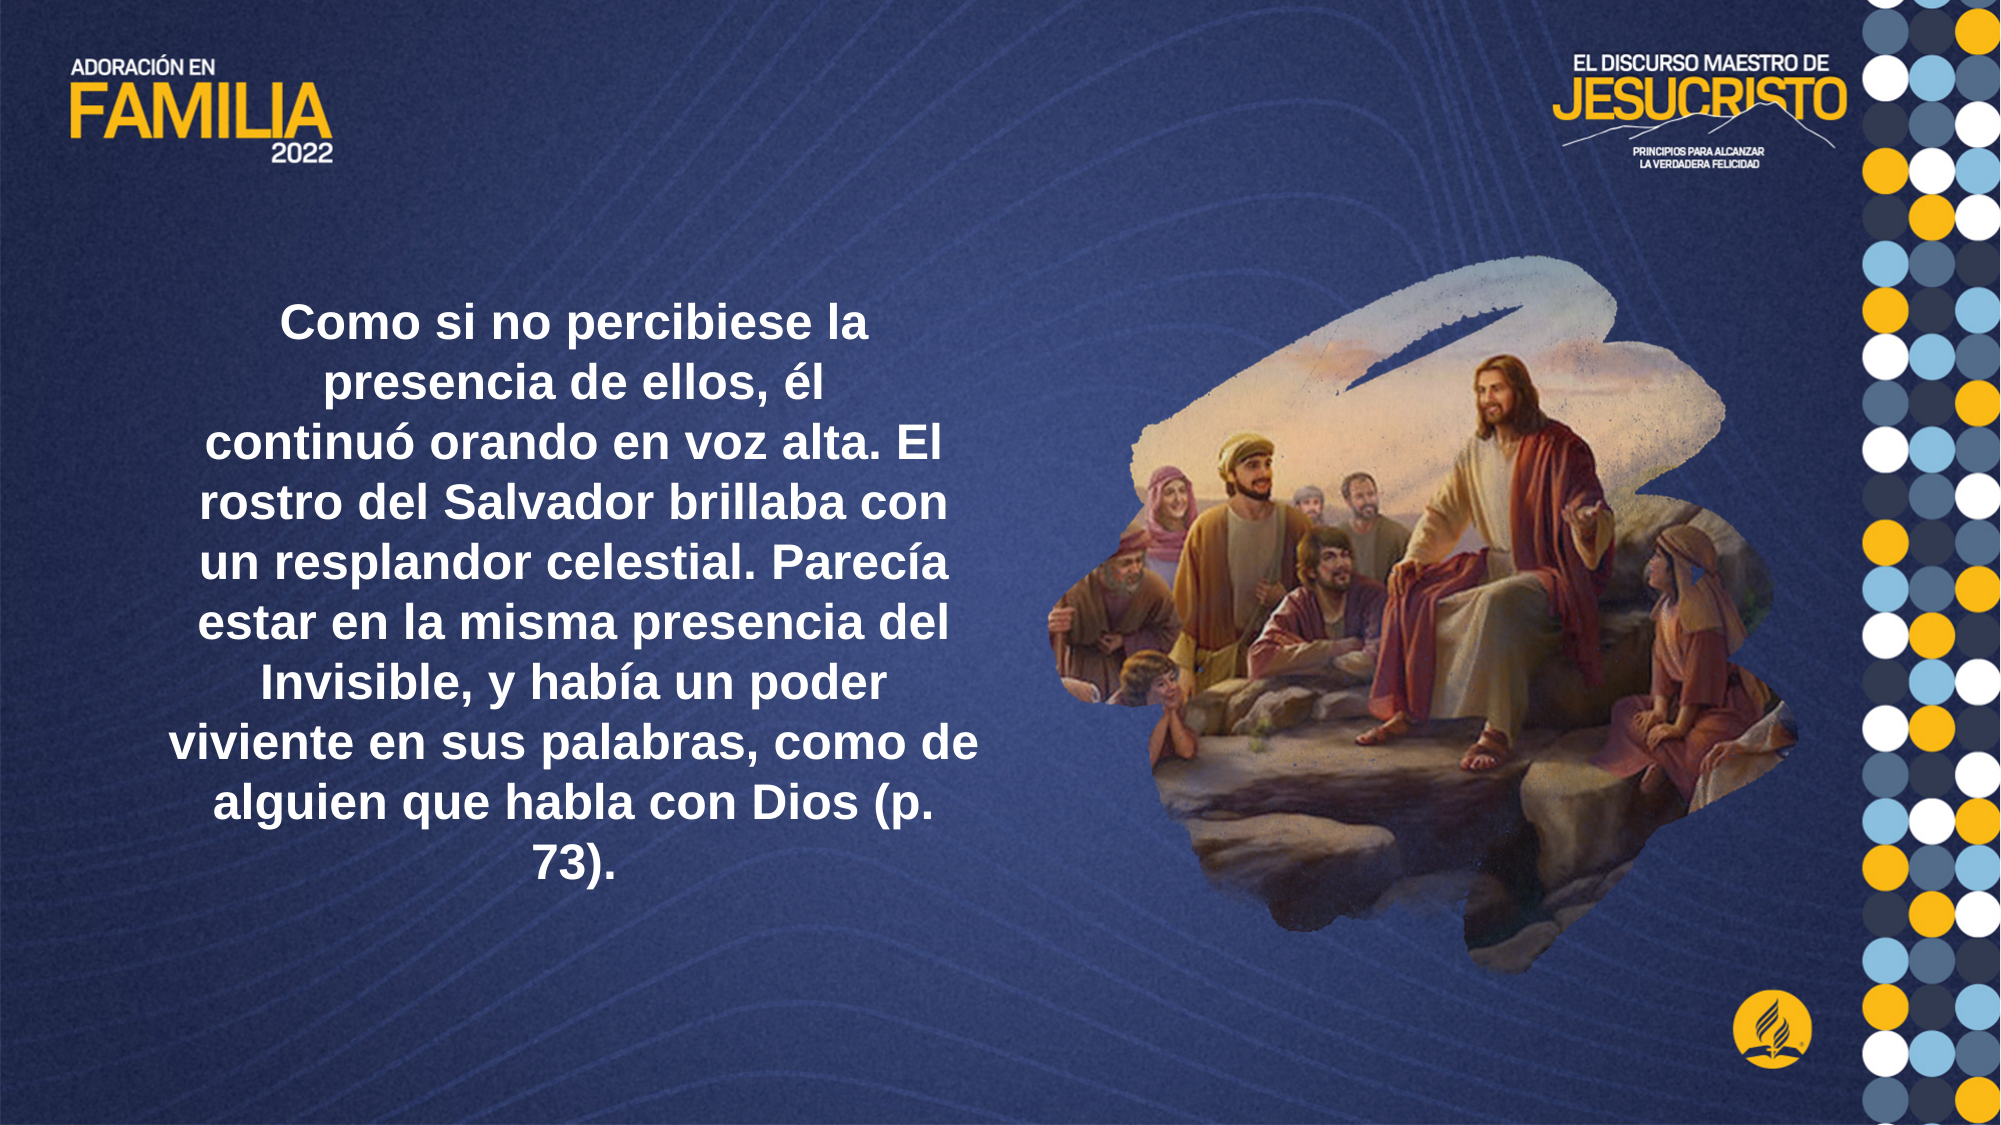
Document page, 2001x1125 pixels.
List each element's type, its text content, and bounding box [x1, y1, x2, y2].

picture [0, 0, 2001, 1125]
text_box Como si no percibiese la presencia de ellos, él continuó orando en voz alta. El rostro del Salvador brillaba con un resplandor celestial. Parecía estar en la misma presencia del Invisible, y había un poder viviente en sus palabras, como de alguien que habla con Dios (p. 73). [148, 282, 1000, 897]
